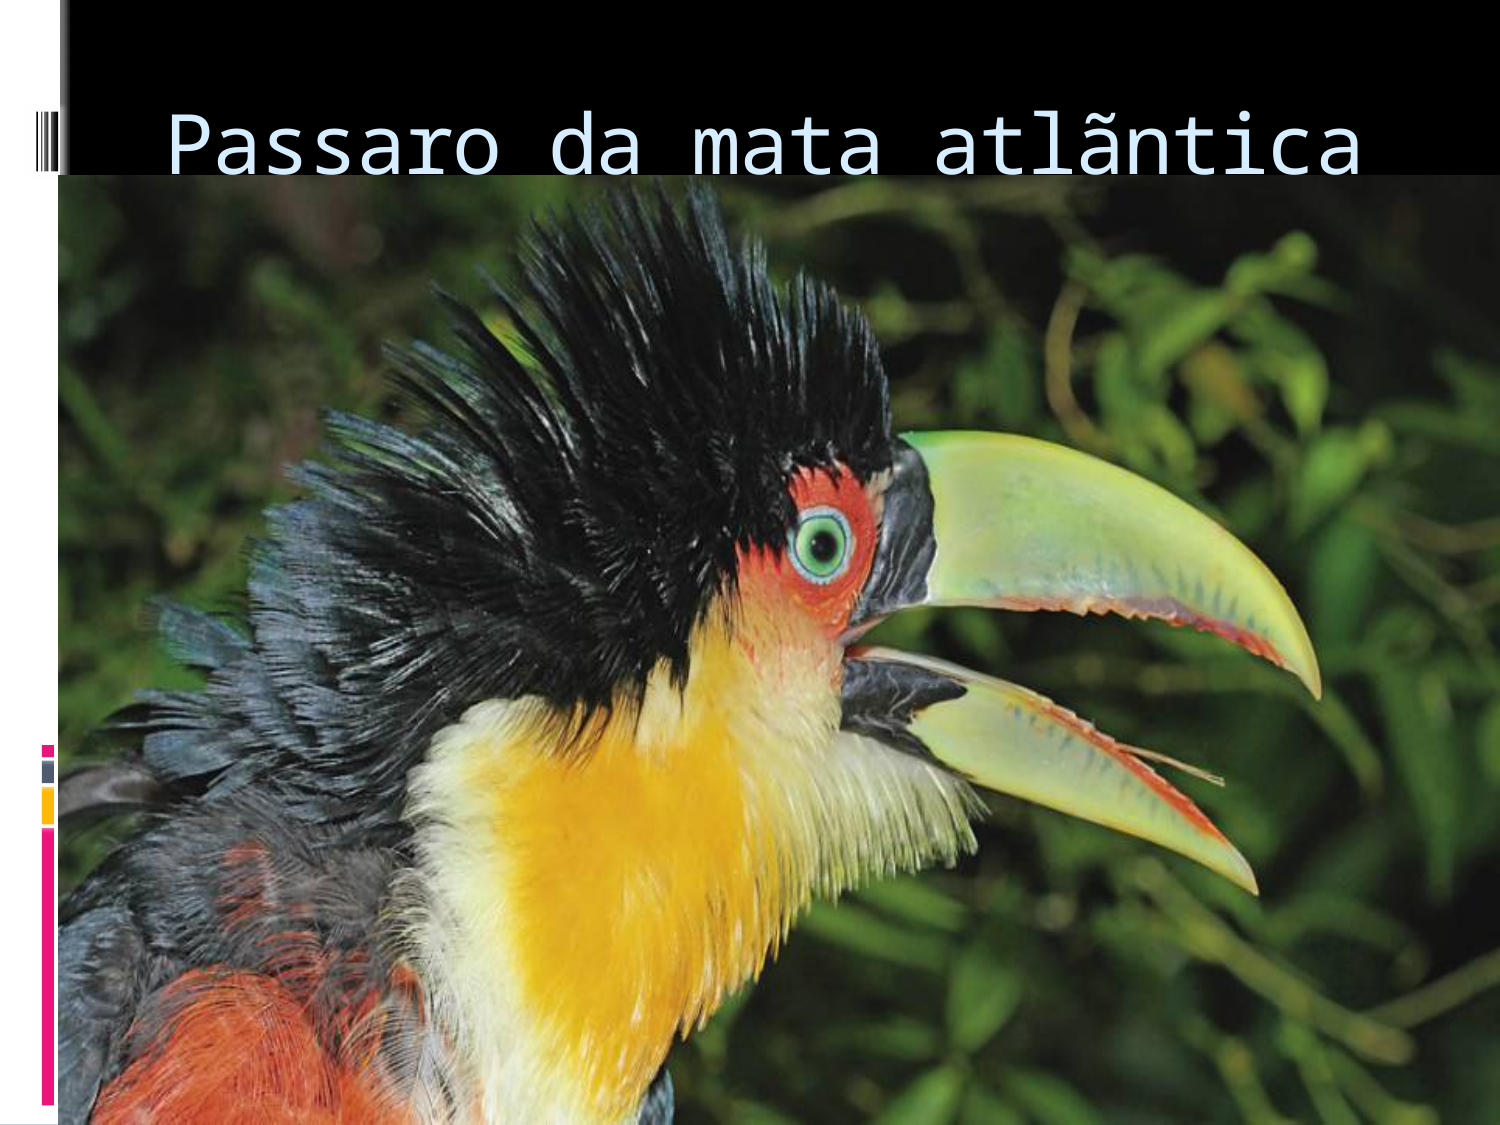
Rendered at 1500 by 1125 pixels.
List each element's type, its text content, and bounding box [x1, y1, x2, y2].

picture [58, 175, 1500, 1125]
title Passaro da mata atlãntica [150, 83, 1425, 166]
